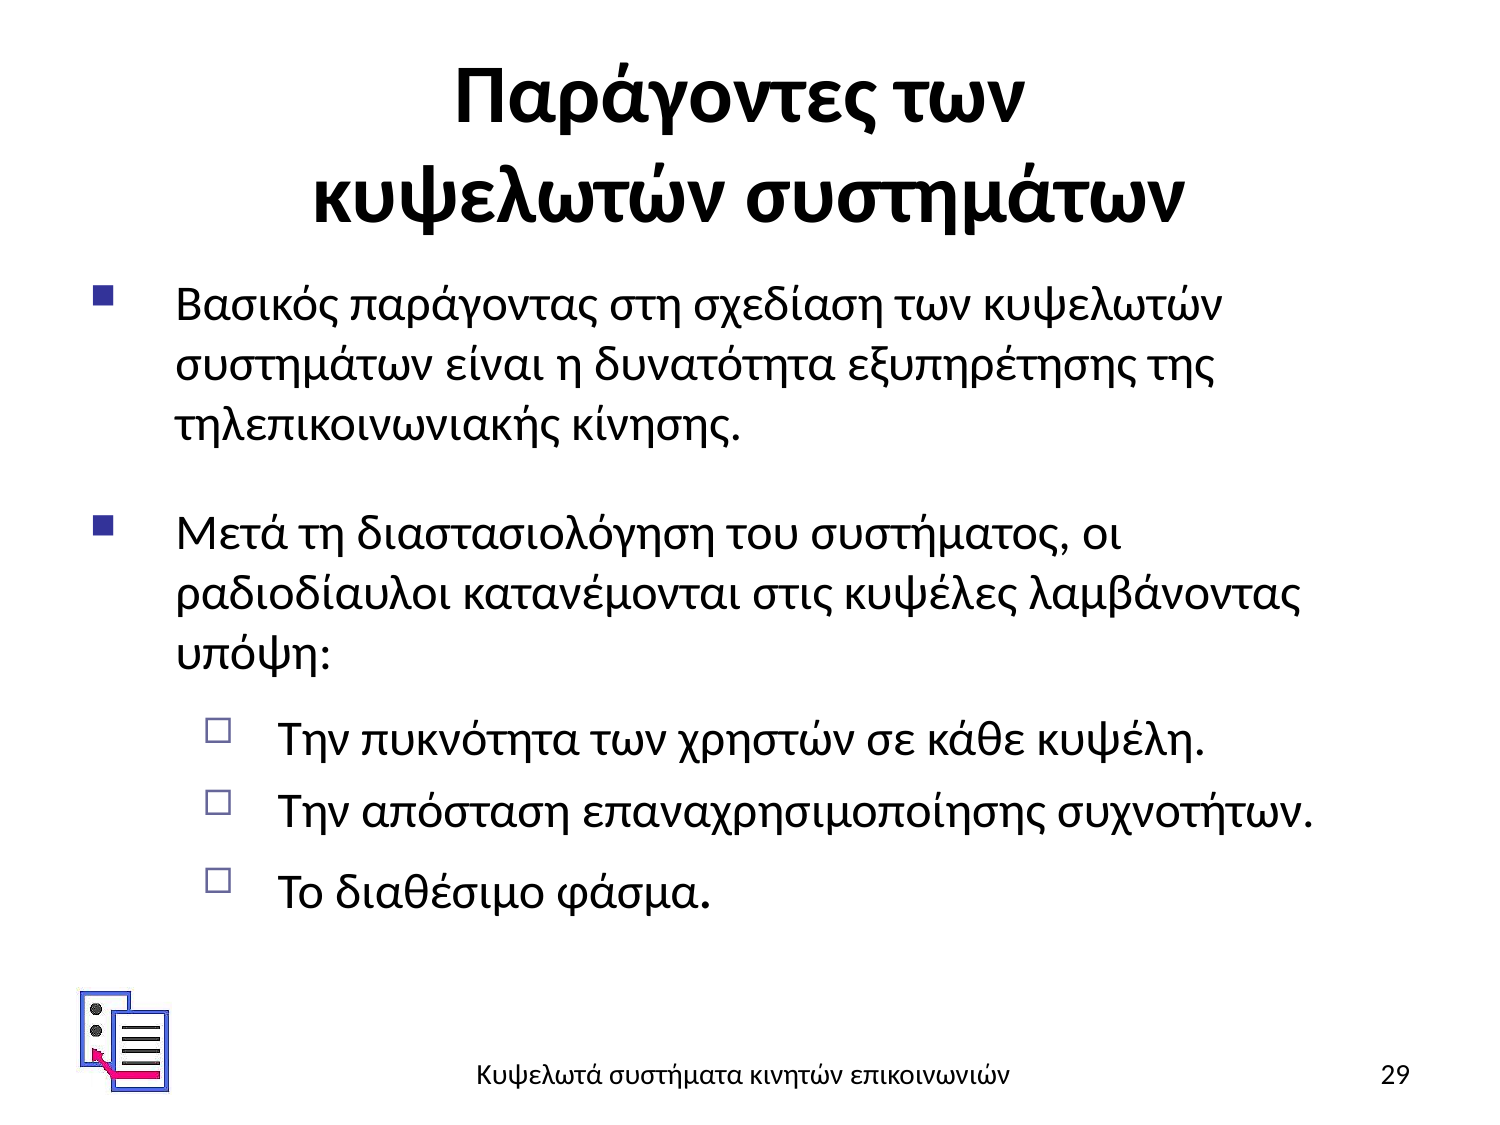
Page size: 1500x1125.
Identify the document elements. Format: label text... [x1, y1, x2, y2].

text_box Κυψελωτά συστήματα κινητών επικοινωνιών [425, 1042, 1063, 1103]
text_box 29 [1074, 1042, 1425, 1103]
title Παράγοντες των κυψελωτών συστημάτων [75, 45, 1425, 233]
list Βασικός παράγοντας στη σχεδίαση των κυψελωτών συστημάτων είναι η δυνατότητα εξυπηρέτησης της τηλεπικοινωνιακής κίνησης. Μετά τη διαστασιολόγηση του συστήματος, οι ραδιοδίαυλοι κατανέμονται στις κυψέλες λαμβάνοντας υπόψη: Την πυκνότητα των χρηστών σε κάθε κυψέλη. Την απόσταση επαναχρησιμοποίησης συχνοτήτων. Το διαθέσιμο φάσμα. [75, 262, 1425, 1005]
picture [76, 987, 172, 1095]
